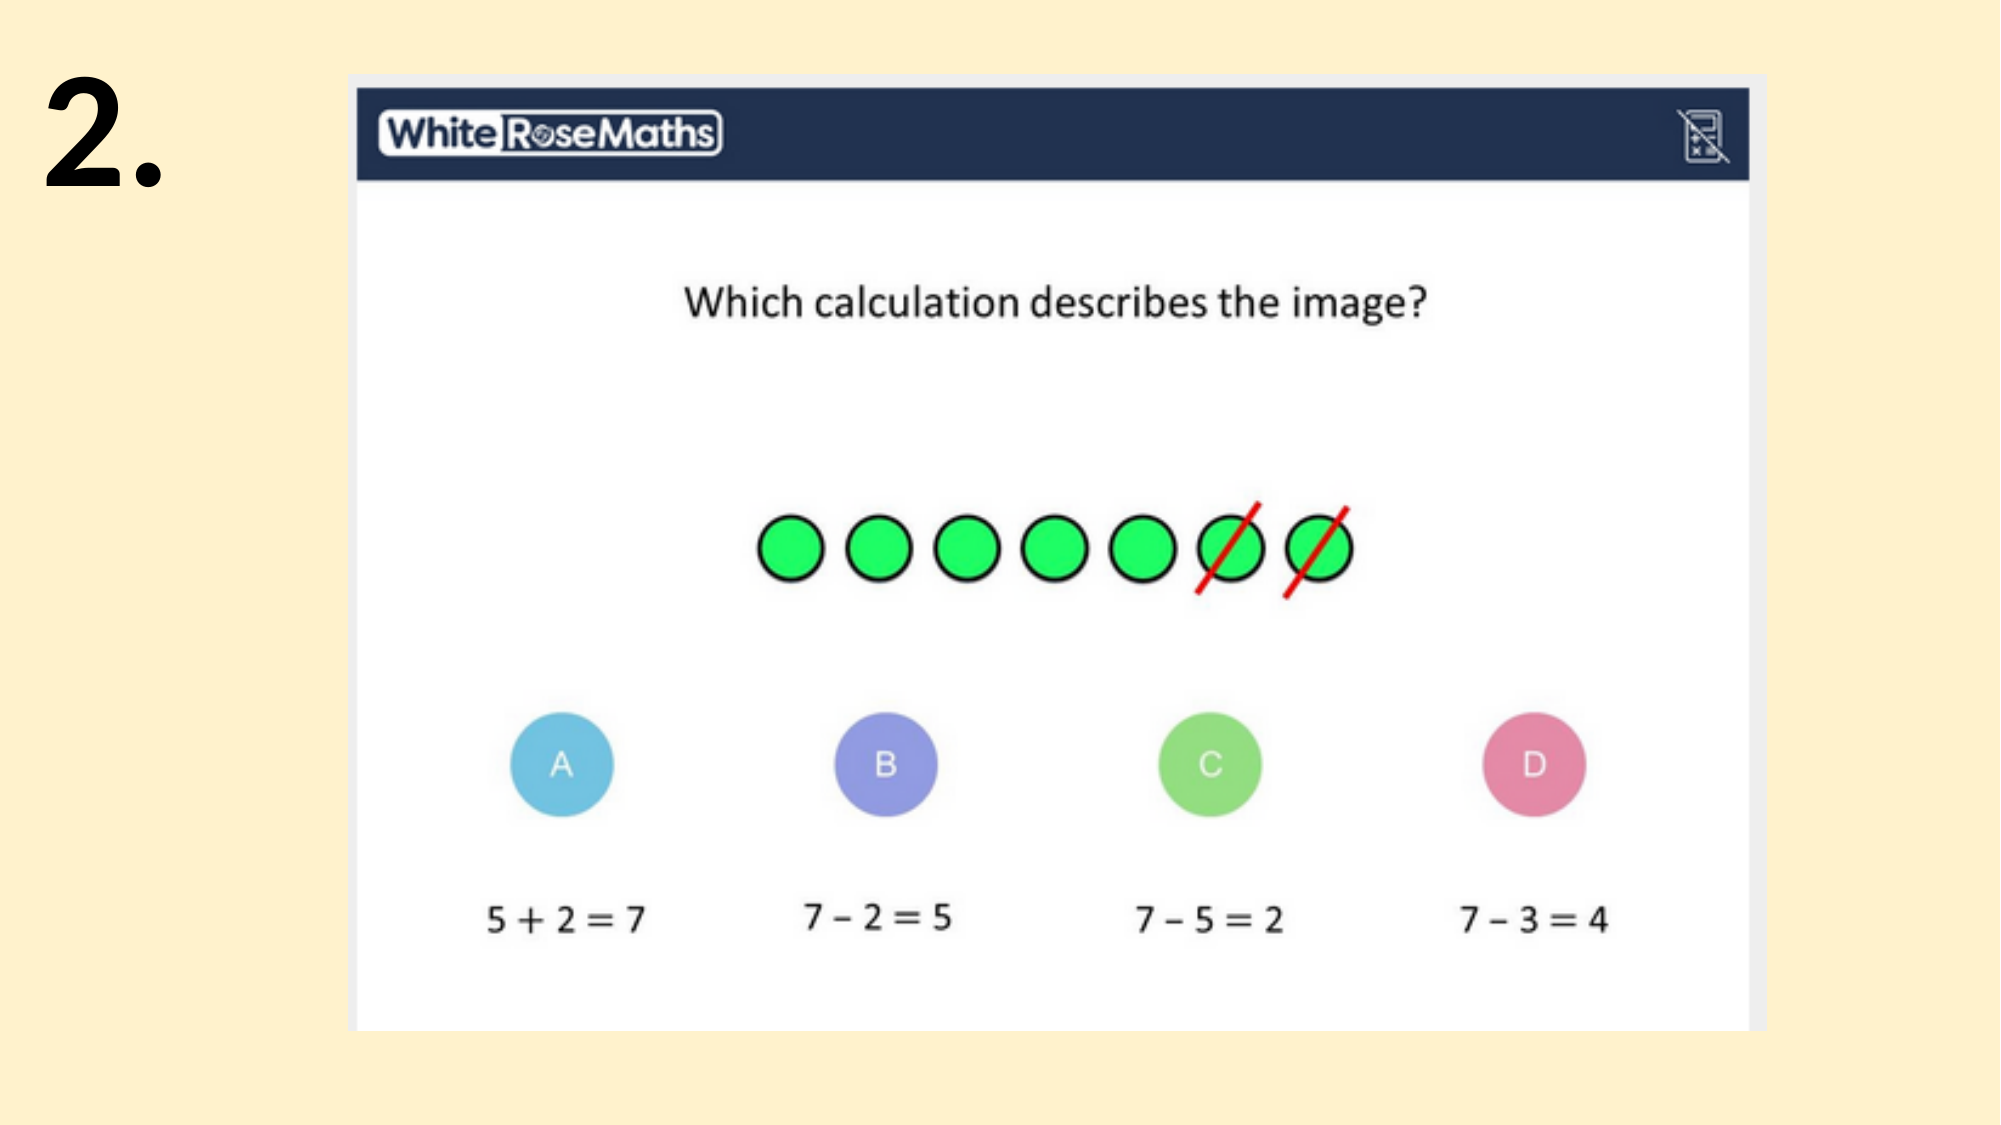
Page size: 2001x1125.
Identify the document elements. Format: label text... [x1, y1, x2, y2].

text_box 2. [26, 12, 188, 228]
picture [348, 74, 1767, 1031]
